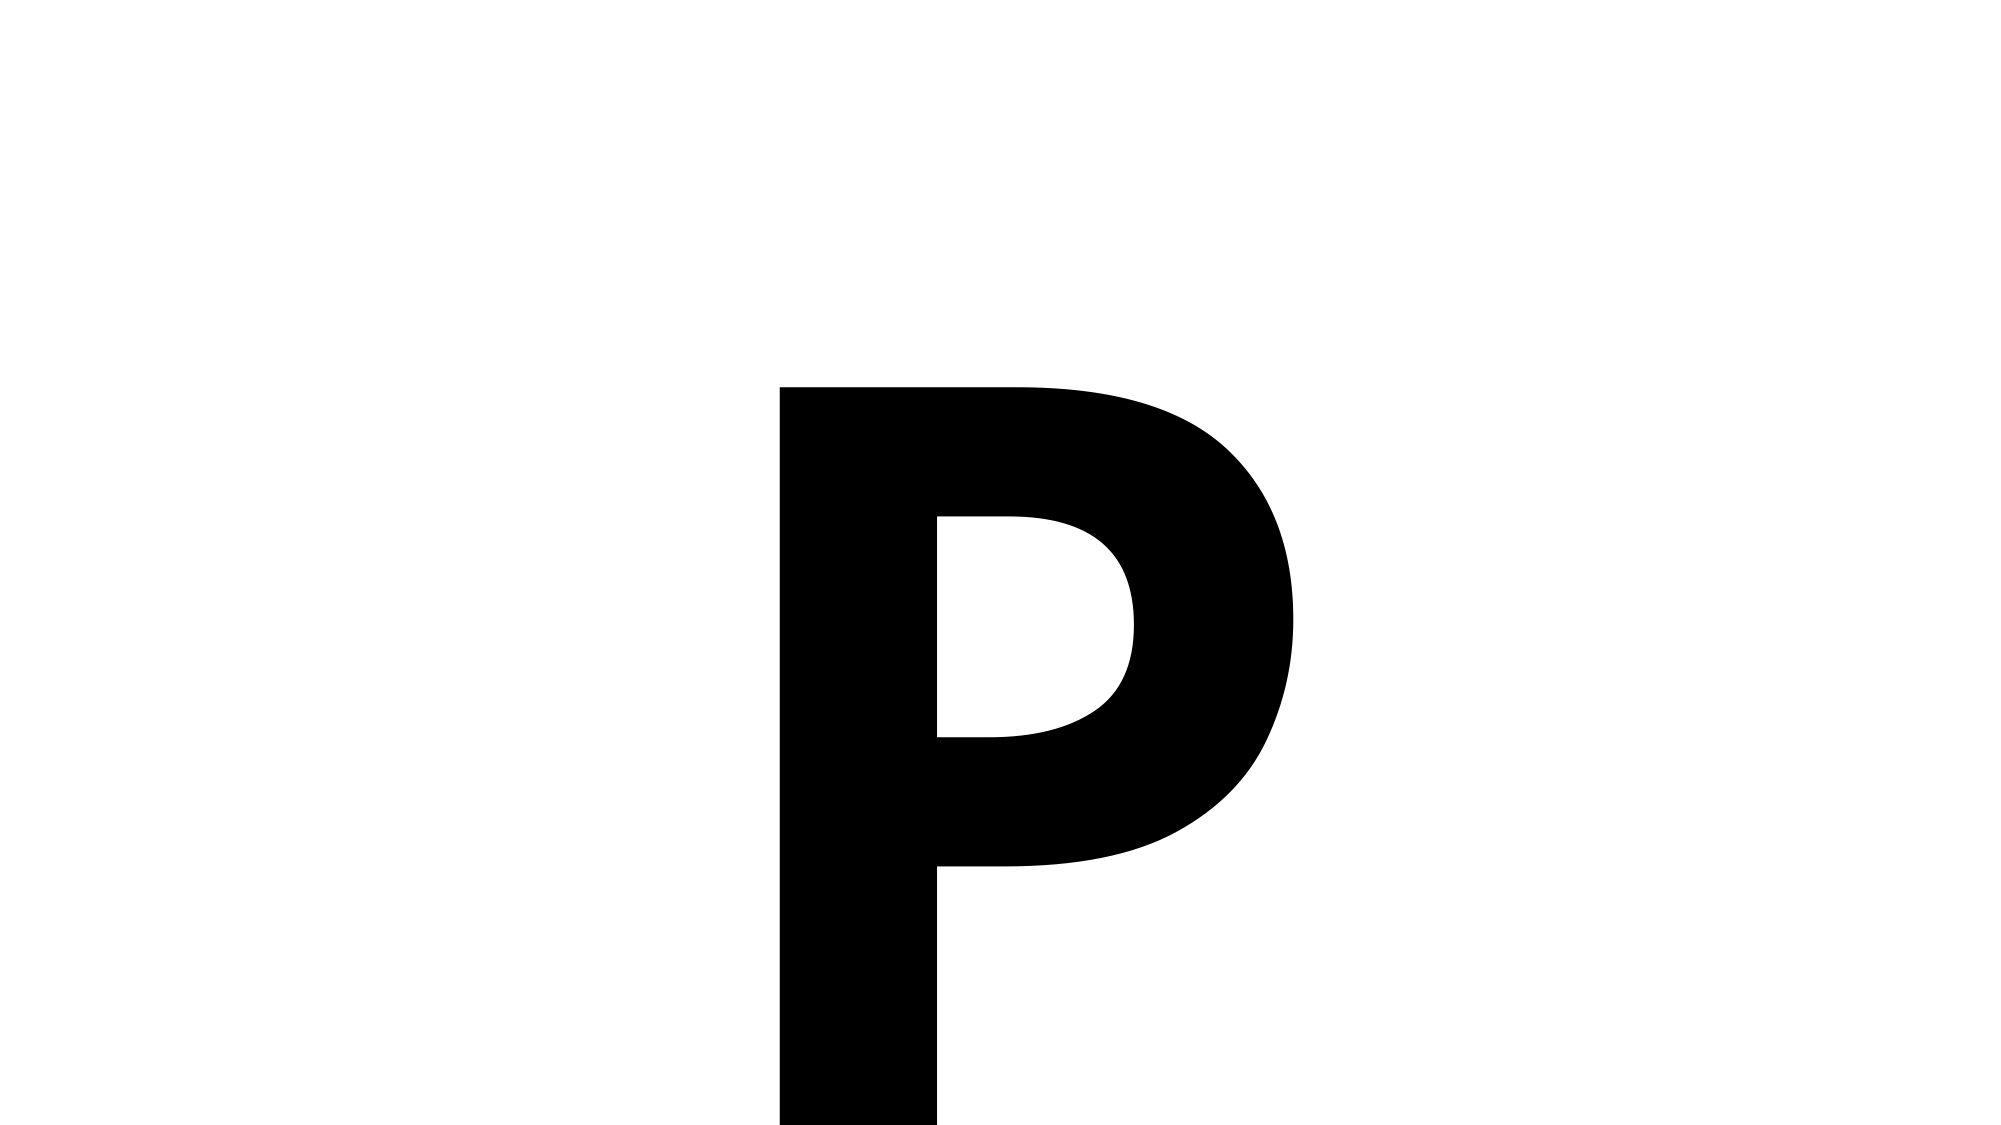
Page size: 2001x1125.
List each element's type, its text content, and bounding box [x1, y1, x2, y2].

title P [65, 495, 1963, 1092]
